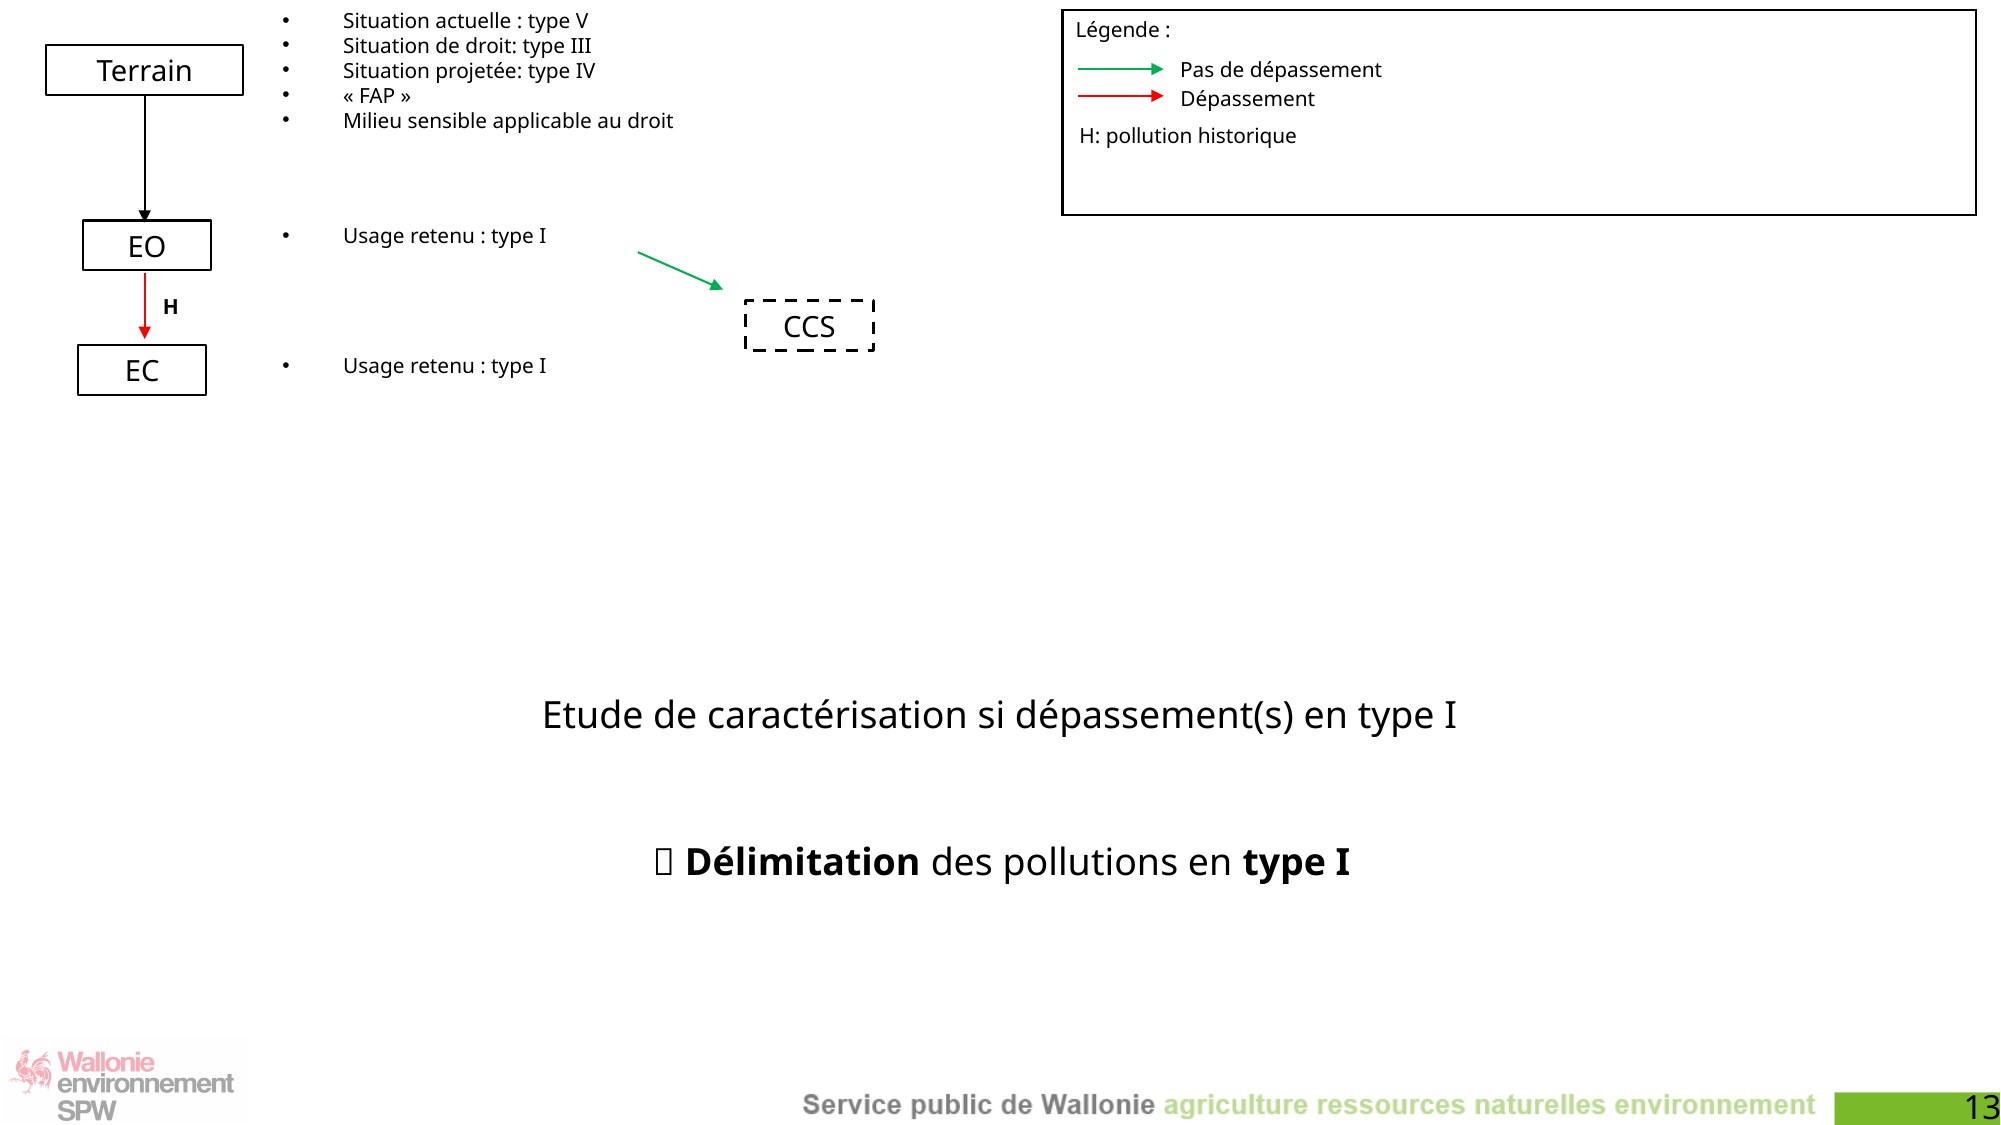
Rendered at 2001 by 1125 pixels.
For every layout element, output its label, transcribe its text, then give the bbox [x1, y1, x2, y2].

text_box Etude de caractérisation si dépassement(s) en type I [104, 683, 1896, 744]
text_box Terrain [46, 45, 243, 95]
text_box Usage retenu : type I [267, 345, 624, 386]
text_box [637, 252, 723, 290]
picture [763, 1009, 2000, 1125]
text_box H [145, 285, 207, 326]
text_box EO [82, 220, 211, 271]
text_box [1060, 9, 1976, 216]
text_box  Délimitation des pollutions en type I [410, 830, 1593, 891]
text_box EC [77, 344, 207, 395]
text_box H [135, 285, 144, 326]
text_box Situation actuelle : type V Situation de droit: type III Situation projetée: type IV « FAP » Milieu sensible applicable au droit [267, 0, 939, 140]
text_box Usage retenu : type I [267, 215, 624, 255]
text_box CCS [745, 300, 874, 351]
picture [1, 1035, 248, 1124]
